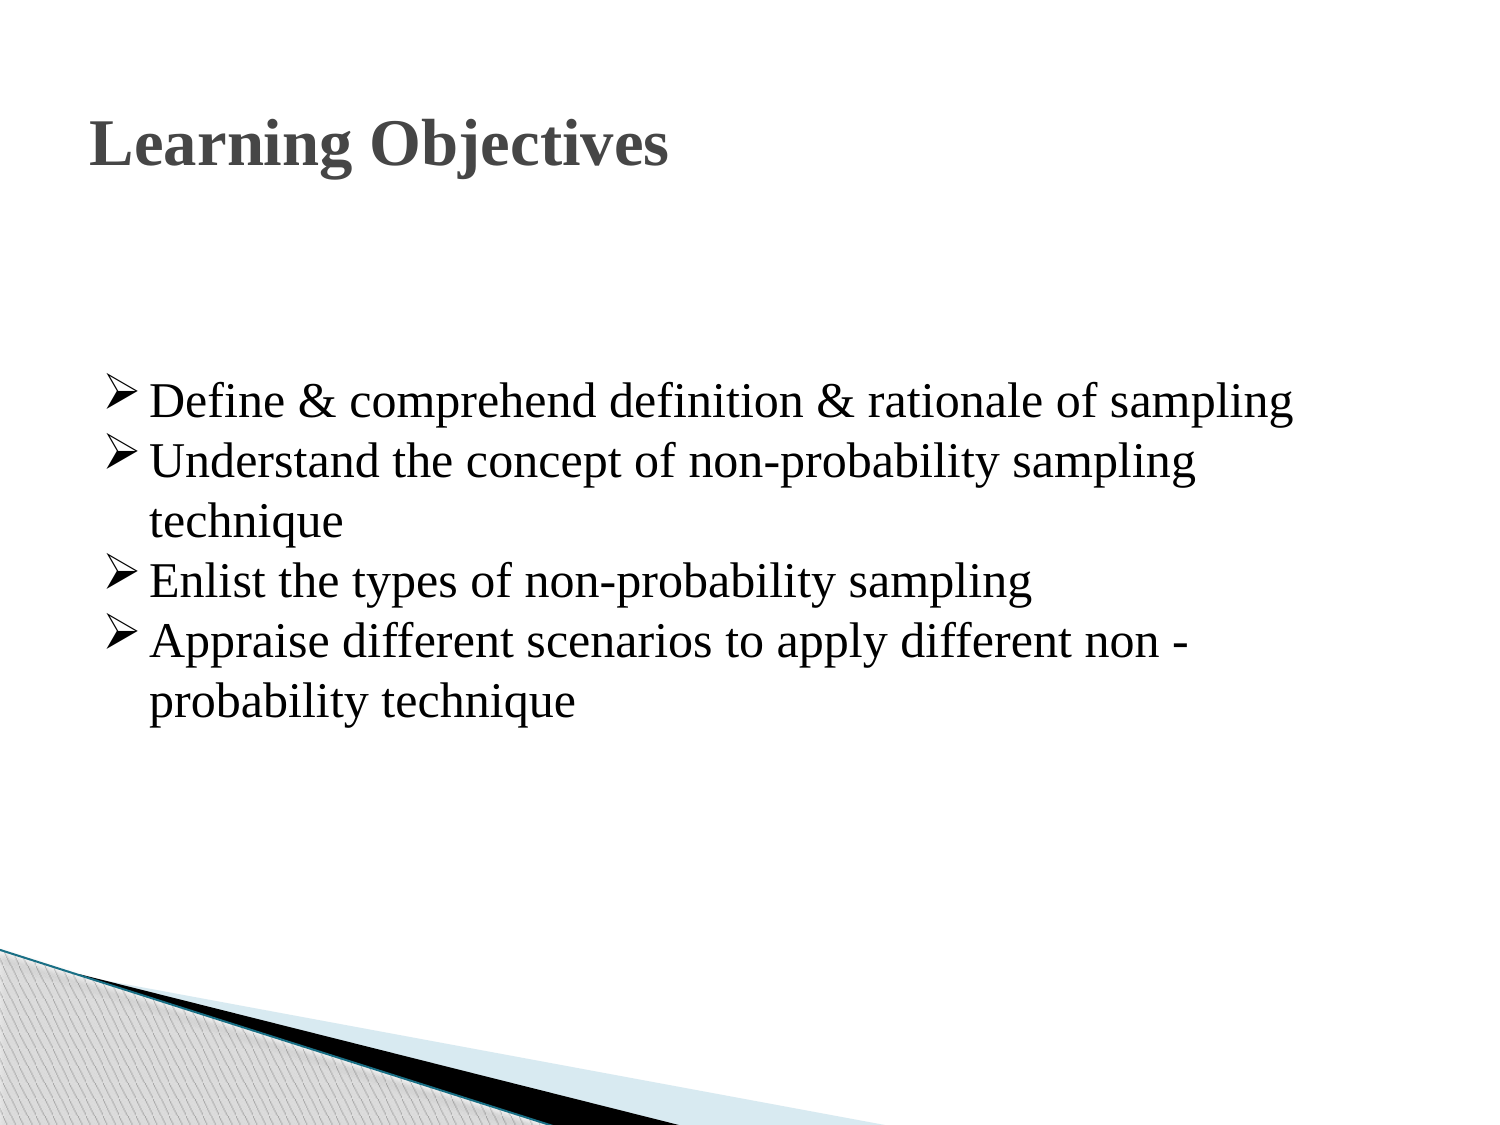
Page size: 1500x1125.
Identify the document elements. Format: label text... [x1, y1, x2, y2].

text_box Define & comprehend definition & rationale of sampling Understand the concept of non-probability sampling technique Enlist the types of non-probability sampling Appraise different scenarios to apply different non -probability technique [87, 299, 1324, 735]
title Learning Objectives [75, 45, 1425, 233]
